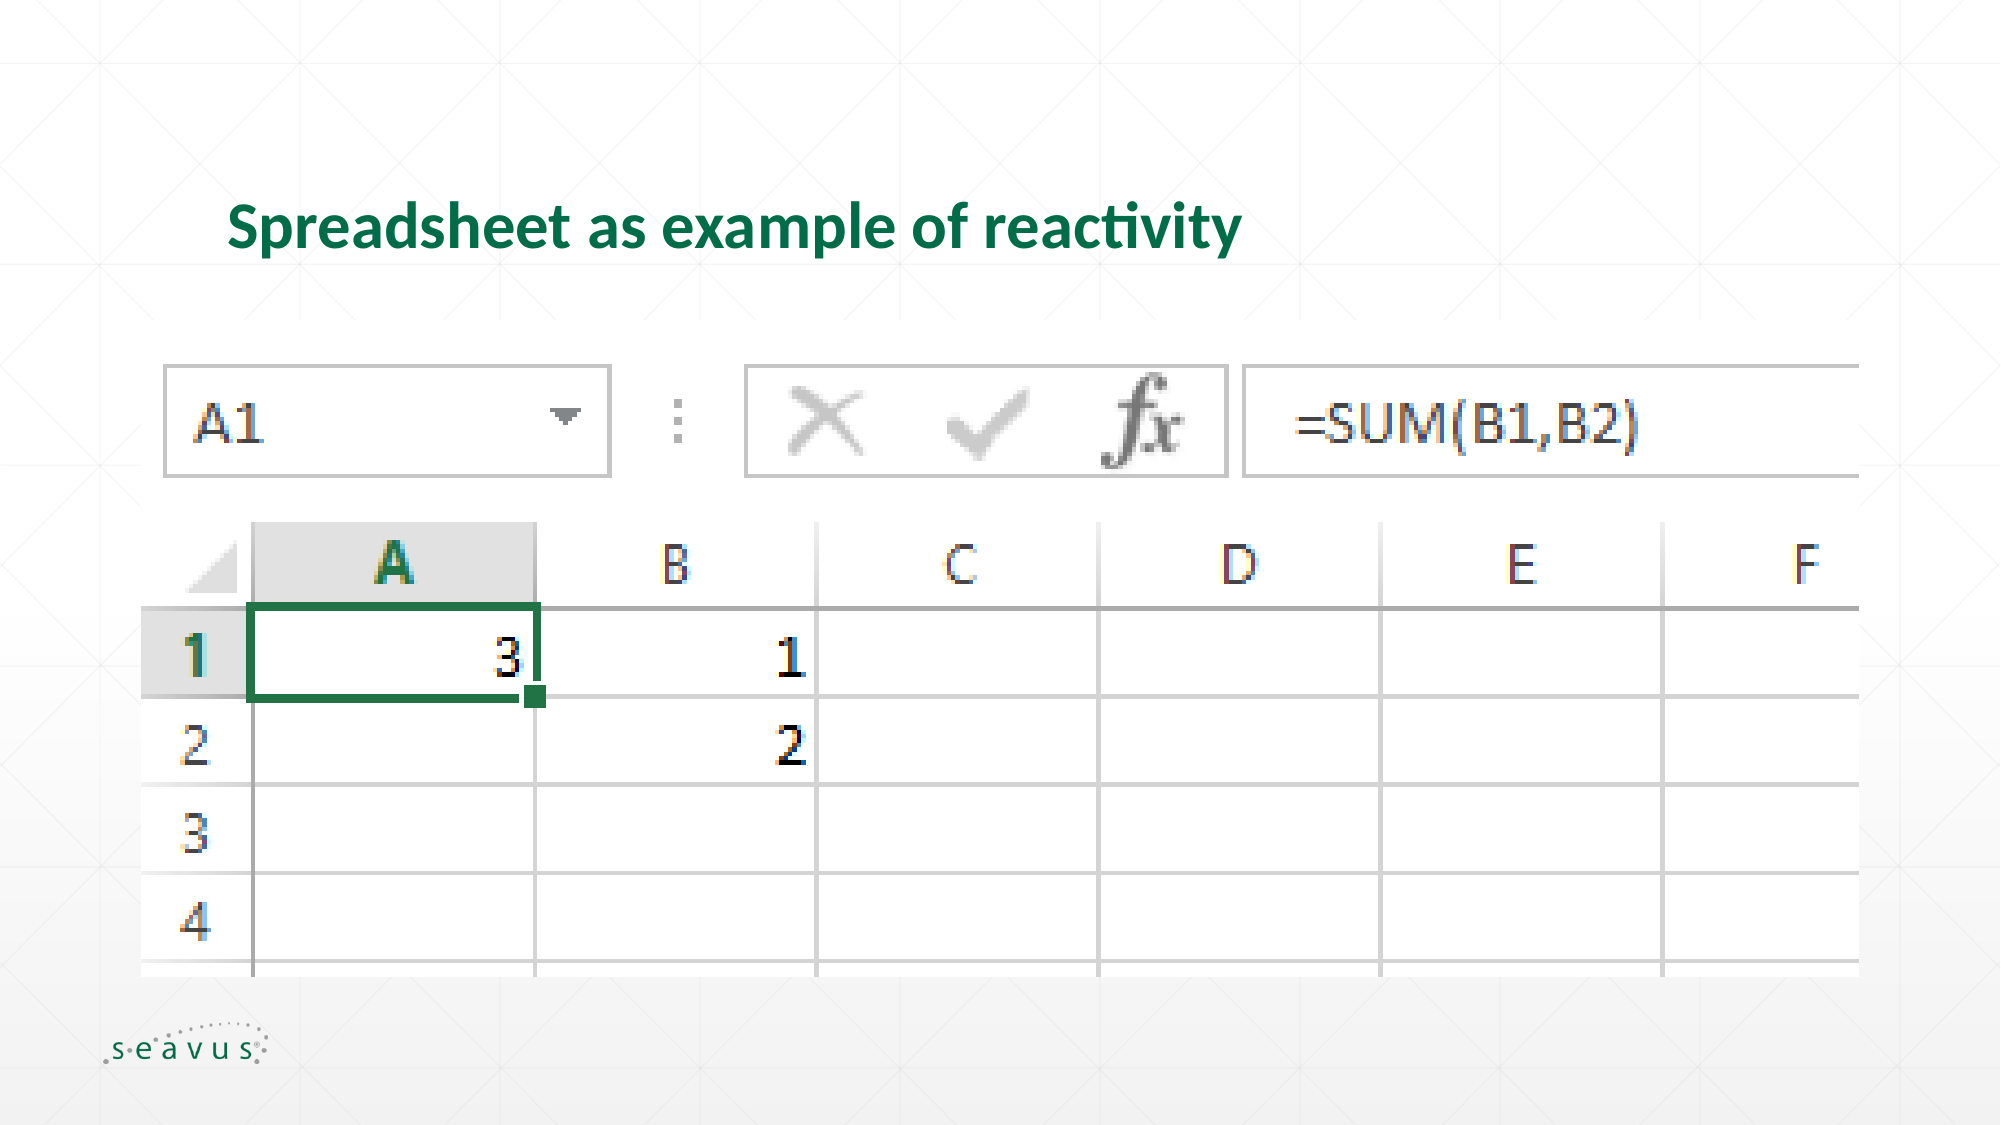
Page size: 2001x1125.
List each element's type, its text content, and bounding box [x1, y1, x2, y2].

title Spreadsheet as example of reactivity [212, 82, 1788, 271]
picture [141, 320, 1859, 977]
picture [103, 1022, 268, 1064]
